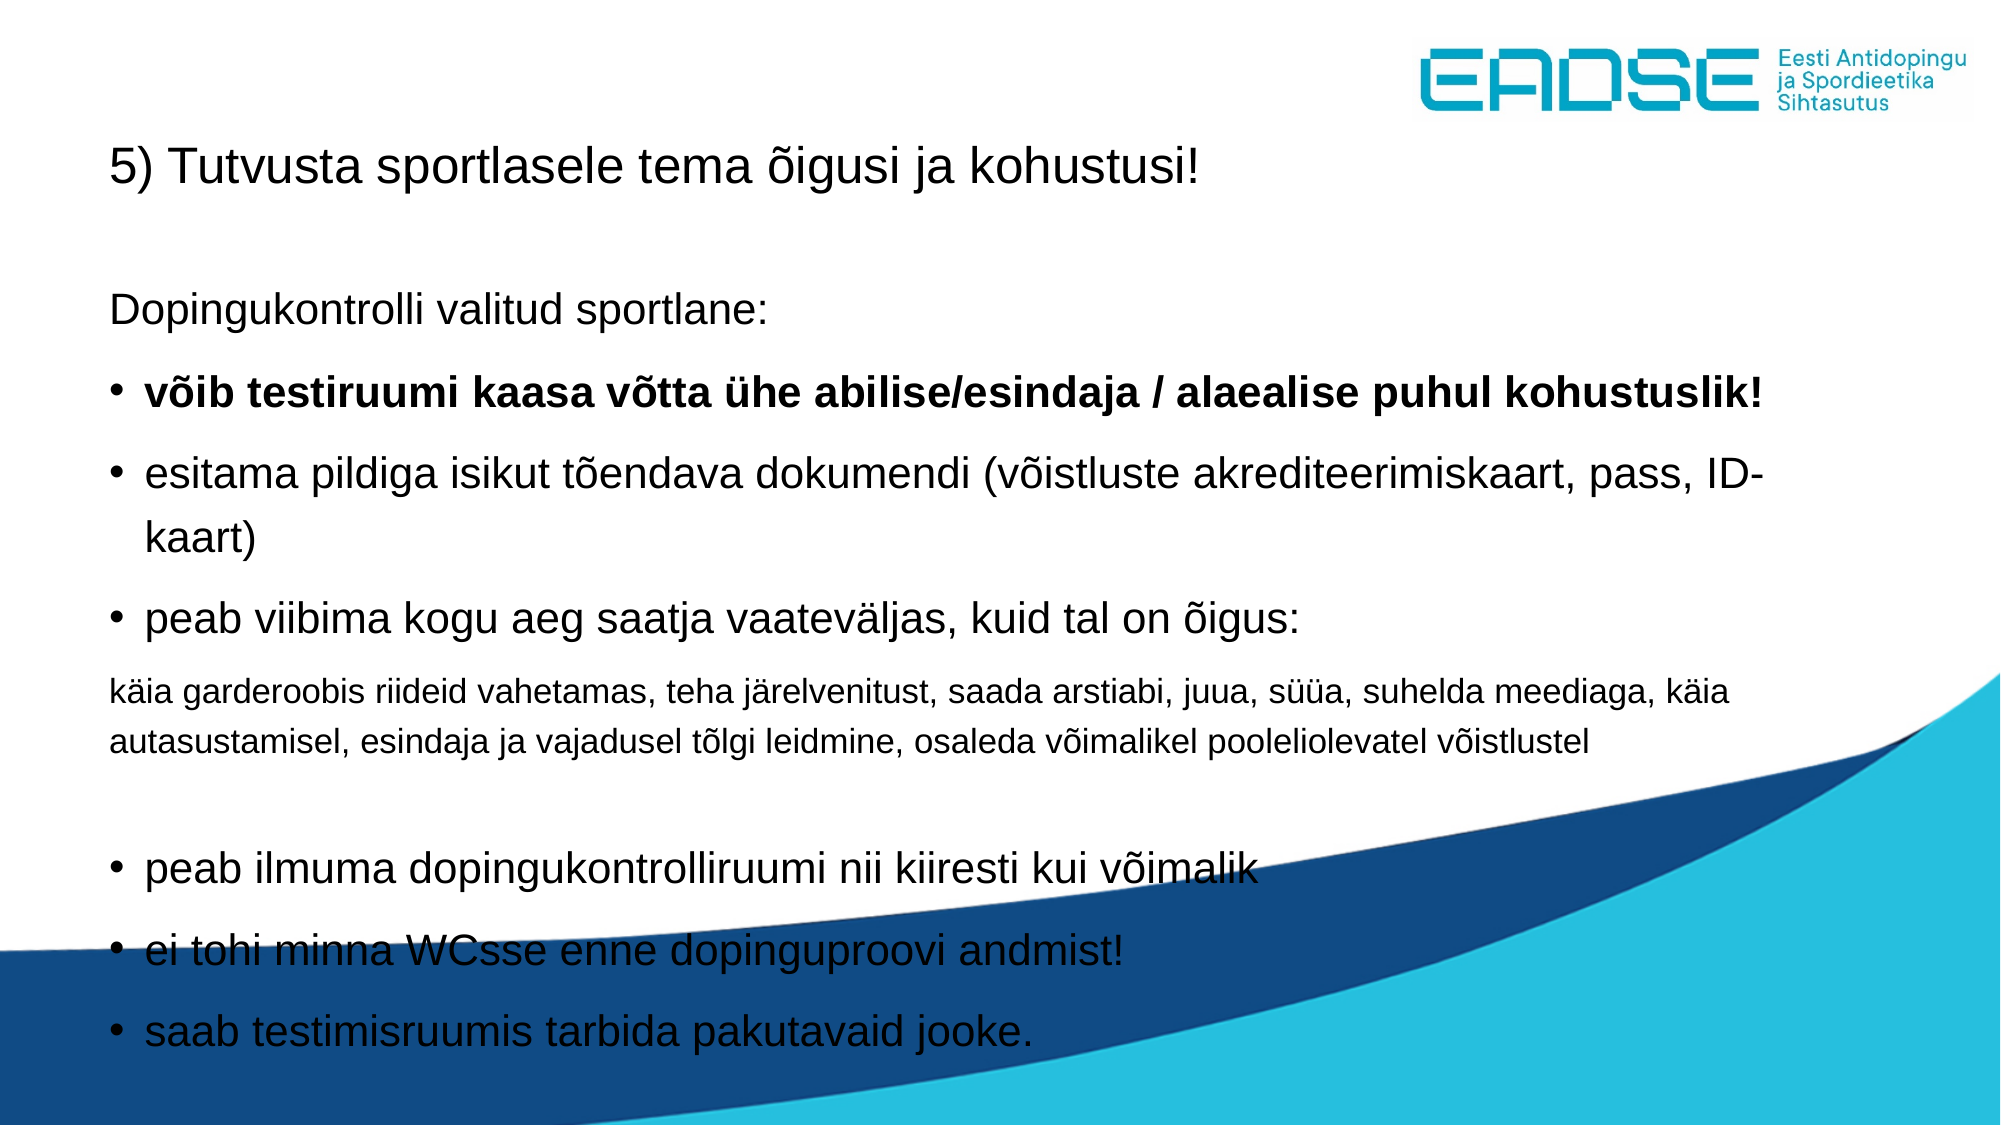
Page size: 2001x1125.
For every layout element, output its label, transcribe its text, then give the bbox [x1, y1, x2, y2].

list 5) Tutvusta sportlasele tema õigusi ja kohustusi! Dopingukontrolli valitud sportlane: võib testiruumi kaasa võtta ühe abilise/esindaja / alaealise puhul kohustuslik! esitama pildiga isikut tõendava dokumendi (võistluste akrediteerimiskaart, pass, ID- kaart) peab viibima kogu aeg saatja vaateväljas, kuid tal on õigus: käia garderoobis riideid vahetamas, teha järelvenitust, saada arstiabi, juua, süüa, suhelda meediaga, käia autasustamisel, esindaja ja vajadusel tõlgi leidmine, osaleda võimalikel pooleliolevatel võistlustel peab ilmuma dopingukontrolliruumi nii kiiresti kui võimalik ei tohi minna WCsse enne dopinguproovi andmist! saab testimisruumis tarbida pakutavaid jooke. [94, 52, 1820, 1073]
picture [0, 0, 2001, 1125]
